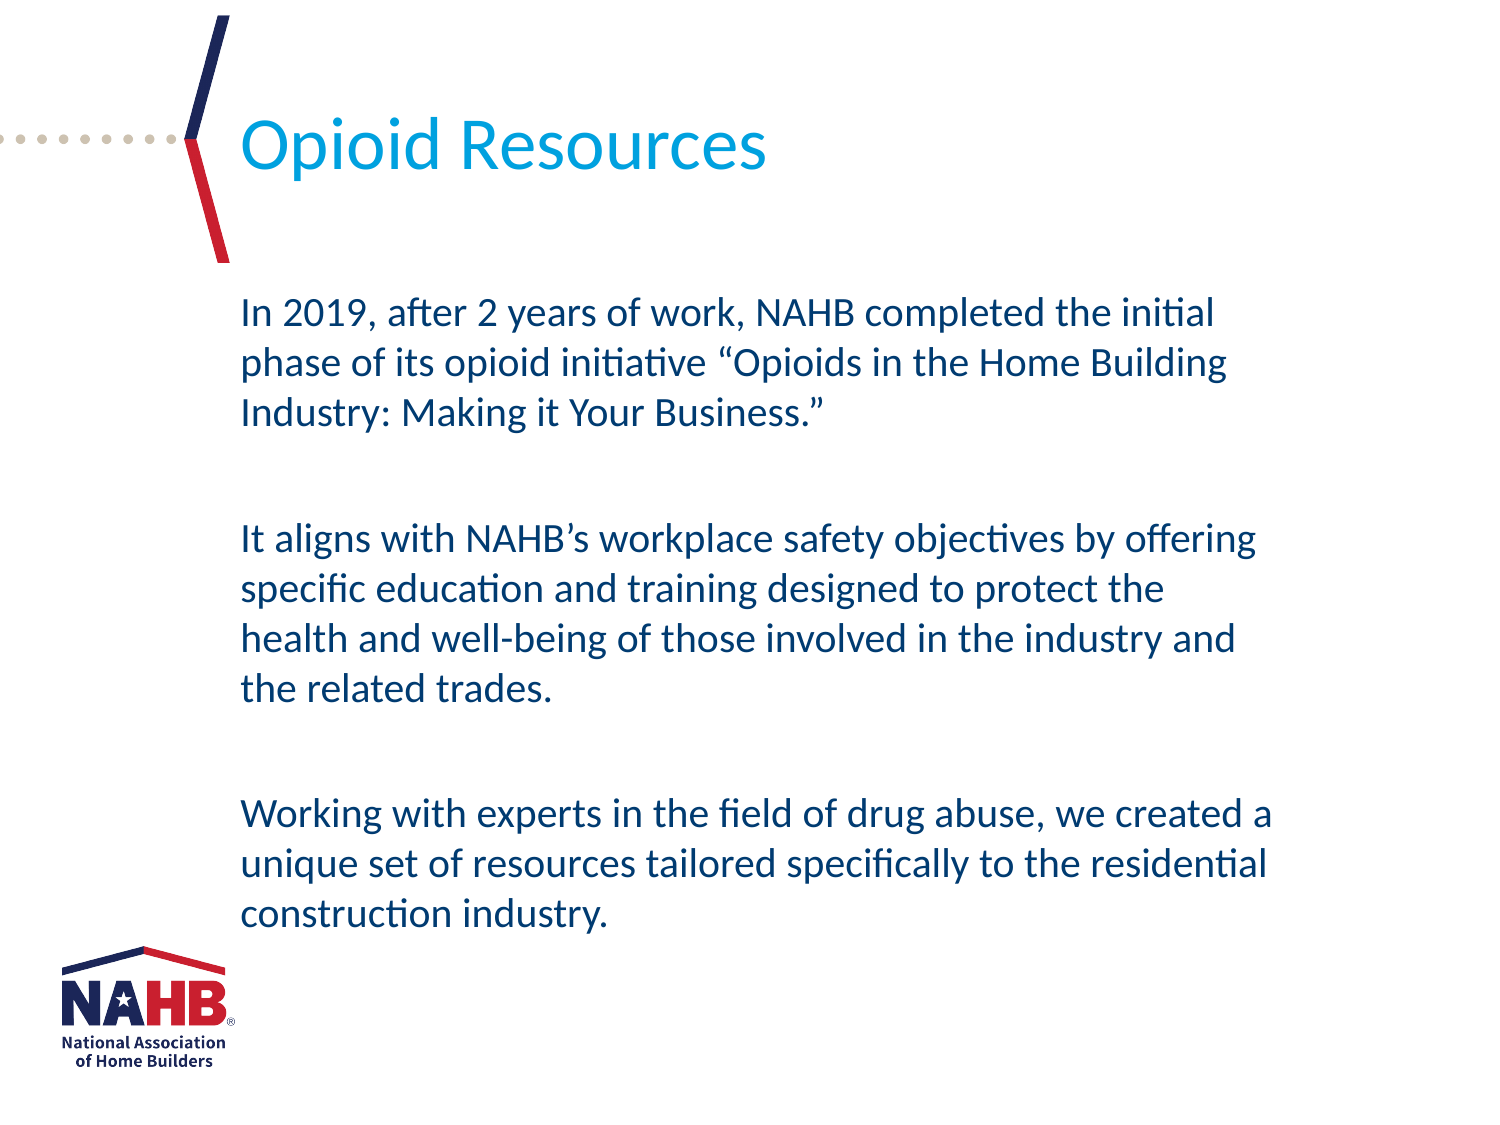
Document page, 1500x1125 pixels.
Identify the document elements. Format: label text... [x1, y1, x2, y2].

picture [62, 946, 235, 1067]
list In 2019, after 2 years of work, NAHB completed the initial phase of its opioid initiative “Opioids in the Home Building Industry: Making it Your Business.” It aligns with NAHB’s workplace safety objectives by offering specific education and training designed to protect the health and well-being of those involved in the industry and the related trades. Working with experts in the field of drug abuse, we created a unique set of resources tailored specifically to the residential construction industry. [240, 285, 1280, 950]
picture [0, 16, 229, 263]
list Opioid Resources [240, 15, 1385, 263]
